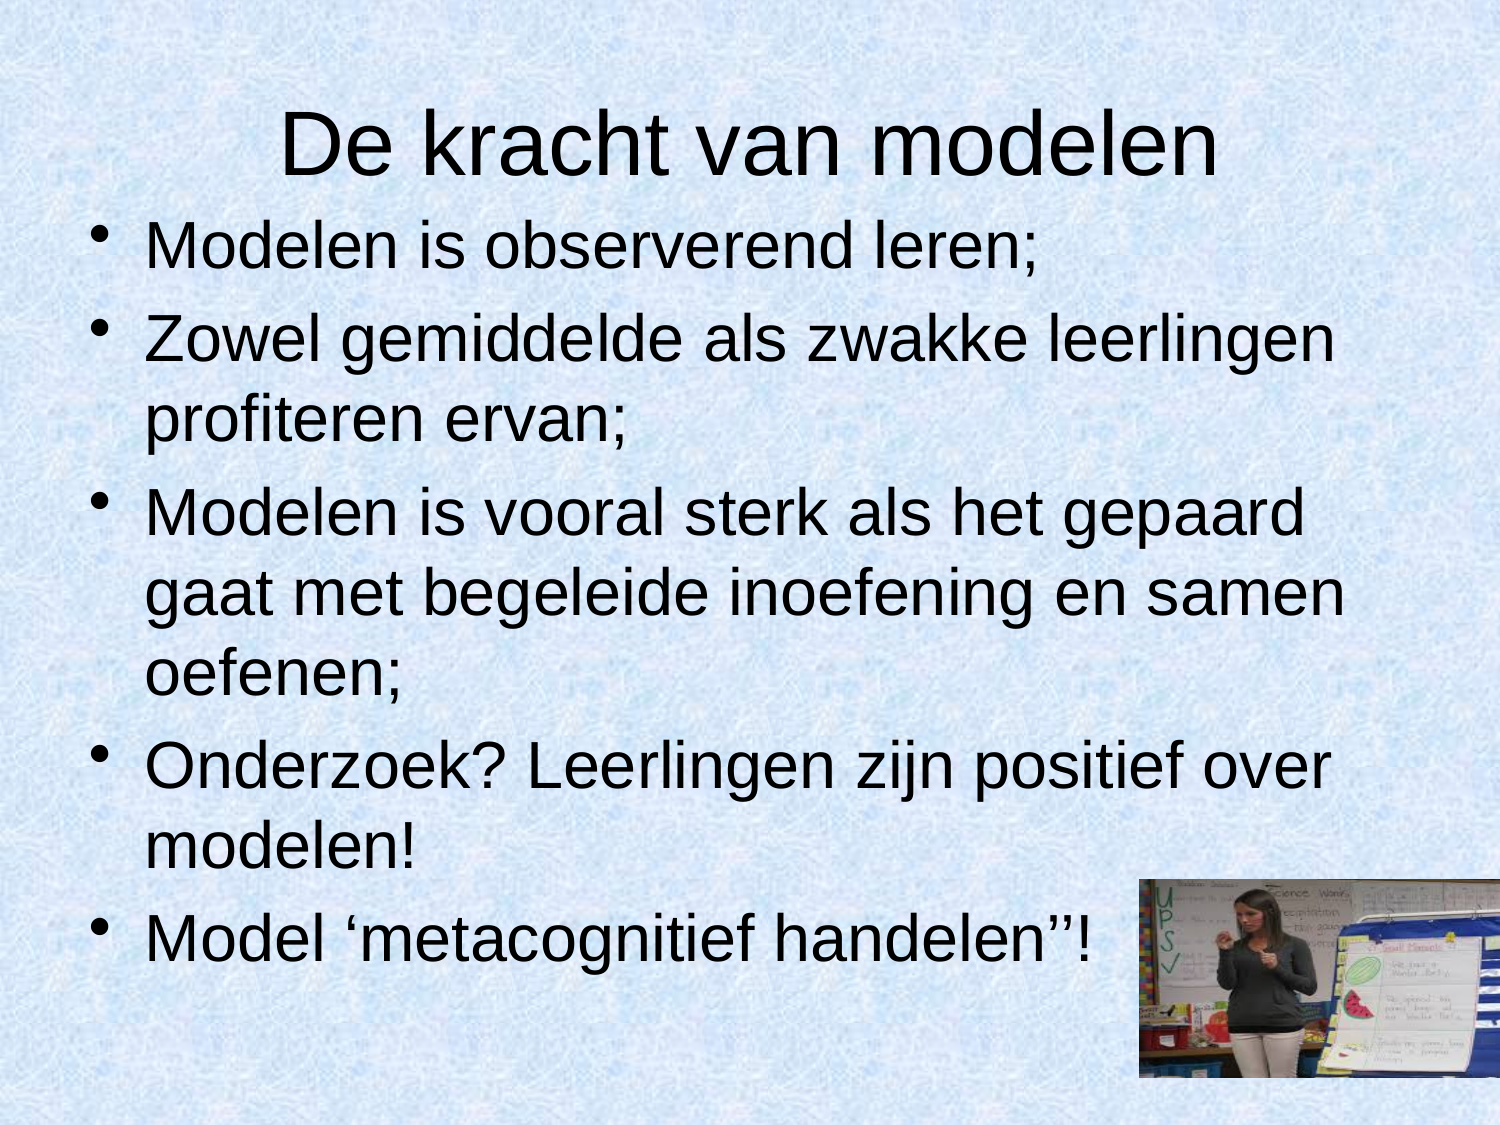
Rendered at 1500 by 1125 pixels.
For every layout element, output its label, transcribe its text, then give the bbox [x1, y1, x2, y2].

list Modelen is observerend leren; Zowel gemiddelde als zwakke leerlingen profiteren ervan; Modelen is vooral sterk als het gepaard gaat met begeleide inoefening en samen oefenen; Onderzoek? Leerlingen zijn positief over modelen! Model ‘metacognitief handelen’’! [73, 194, 1424, 1001]
picture [0, 0, 1500, 1125]
title De kracht van modelen [75, 45, 1425, 233]
